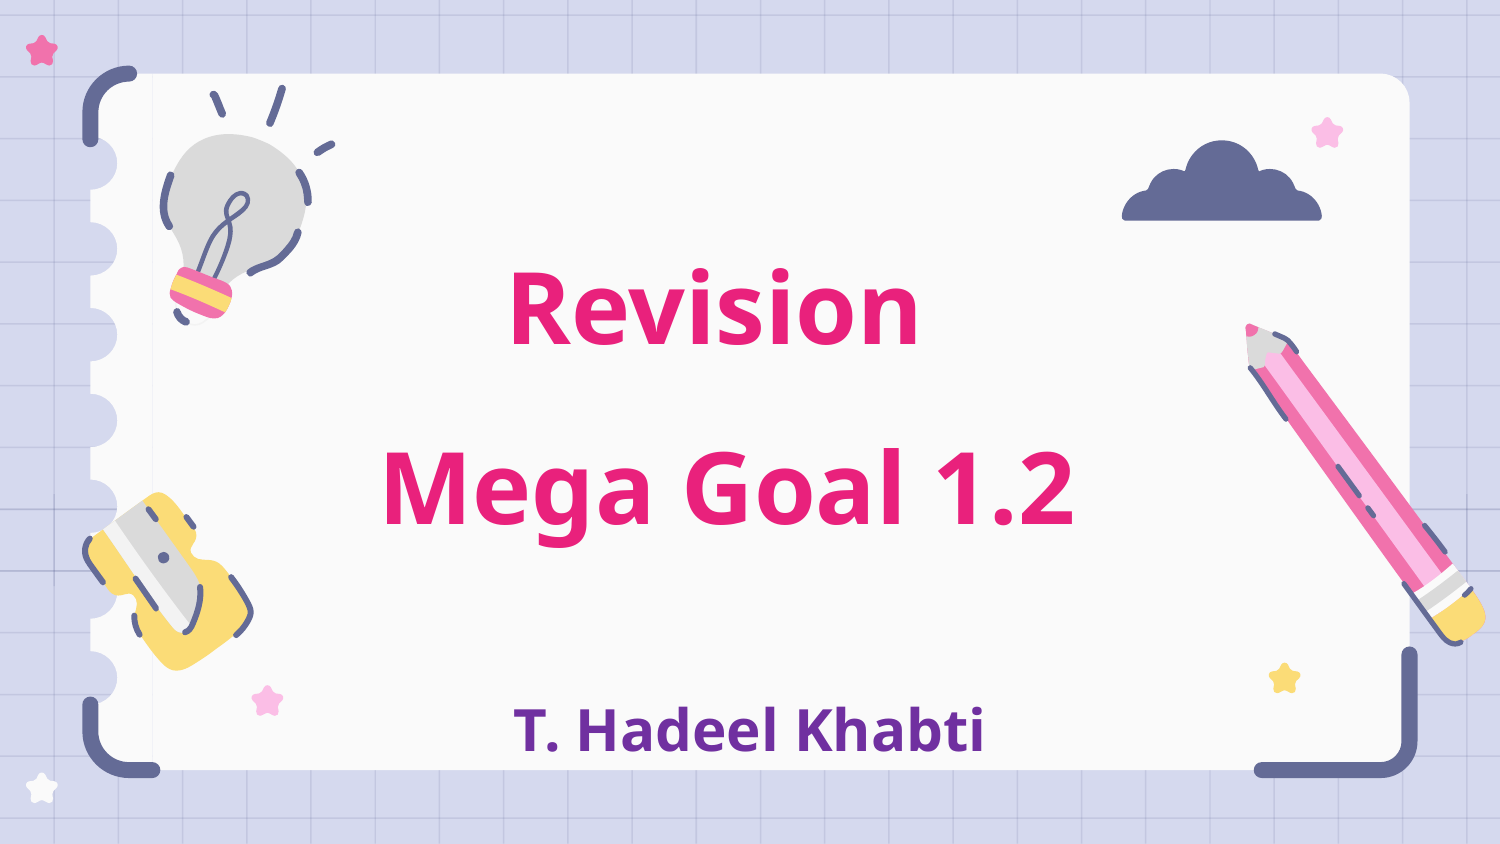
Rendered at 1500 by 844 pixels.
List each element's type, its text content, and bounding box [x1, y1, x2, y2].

text_box T. Hadeel Khabti [0, 643, 1500, 779]
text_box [80, 491, 255, 671]
text_box [1144, 140, 1322, 221]
text_box [1311, 117, 1344, 148]
text_box Revision Mega Goal 1.2 [312, 176, 1144, 552]
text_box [159, 75, 309, 336]
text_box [1245, 323, 1487, 647]
